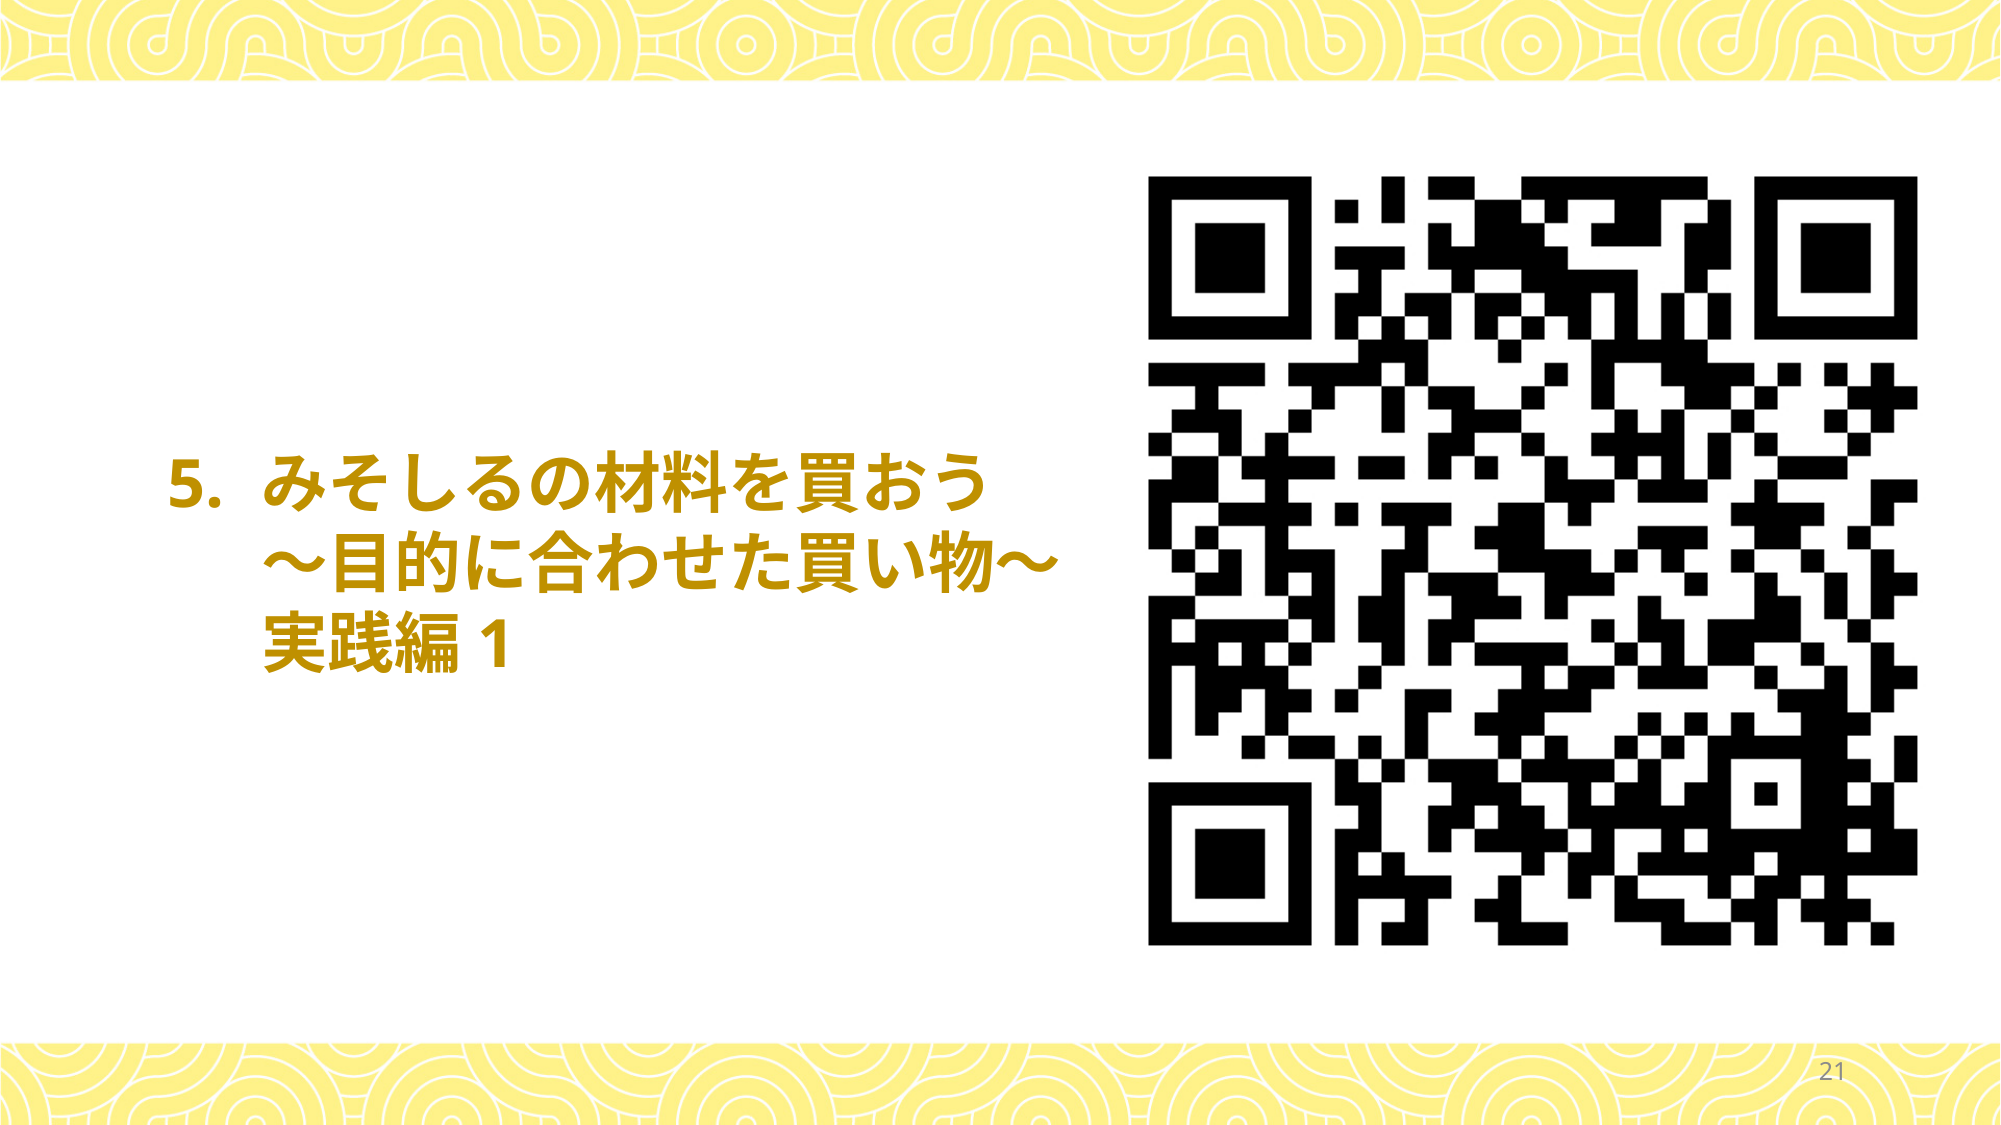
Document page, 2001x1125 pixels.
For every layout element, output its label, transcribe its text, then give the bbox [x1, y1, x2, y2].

picture [0, 0, 2001, 1125]
text_box みそしるの材料を買おう 〜目的に合わせた買い物〜 実践編1 [246, 433, 1068, 689]
slide_number 21 [1412, 1042, 1863, 1103]
text_box 5. [152, 433, 246, 529]
